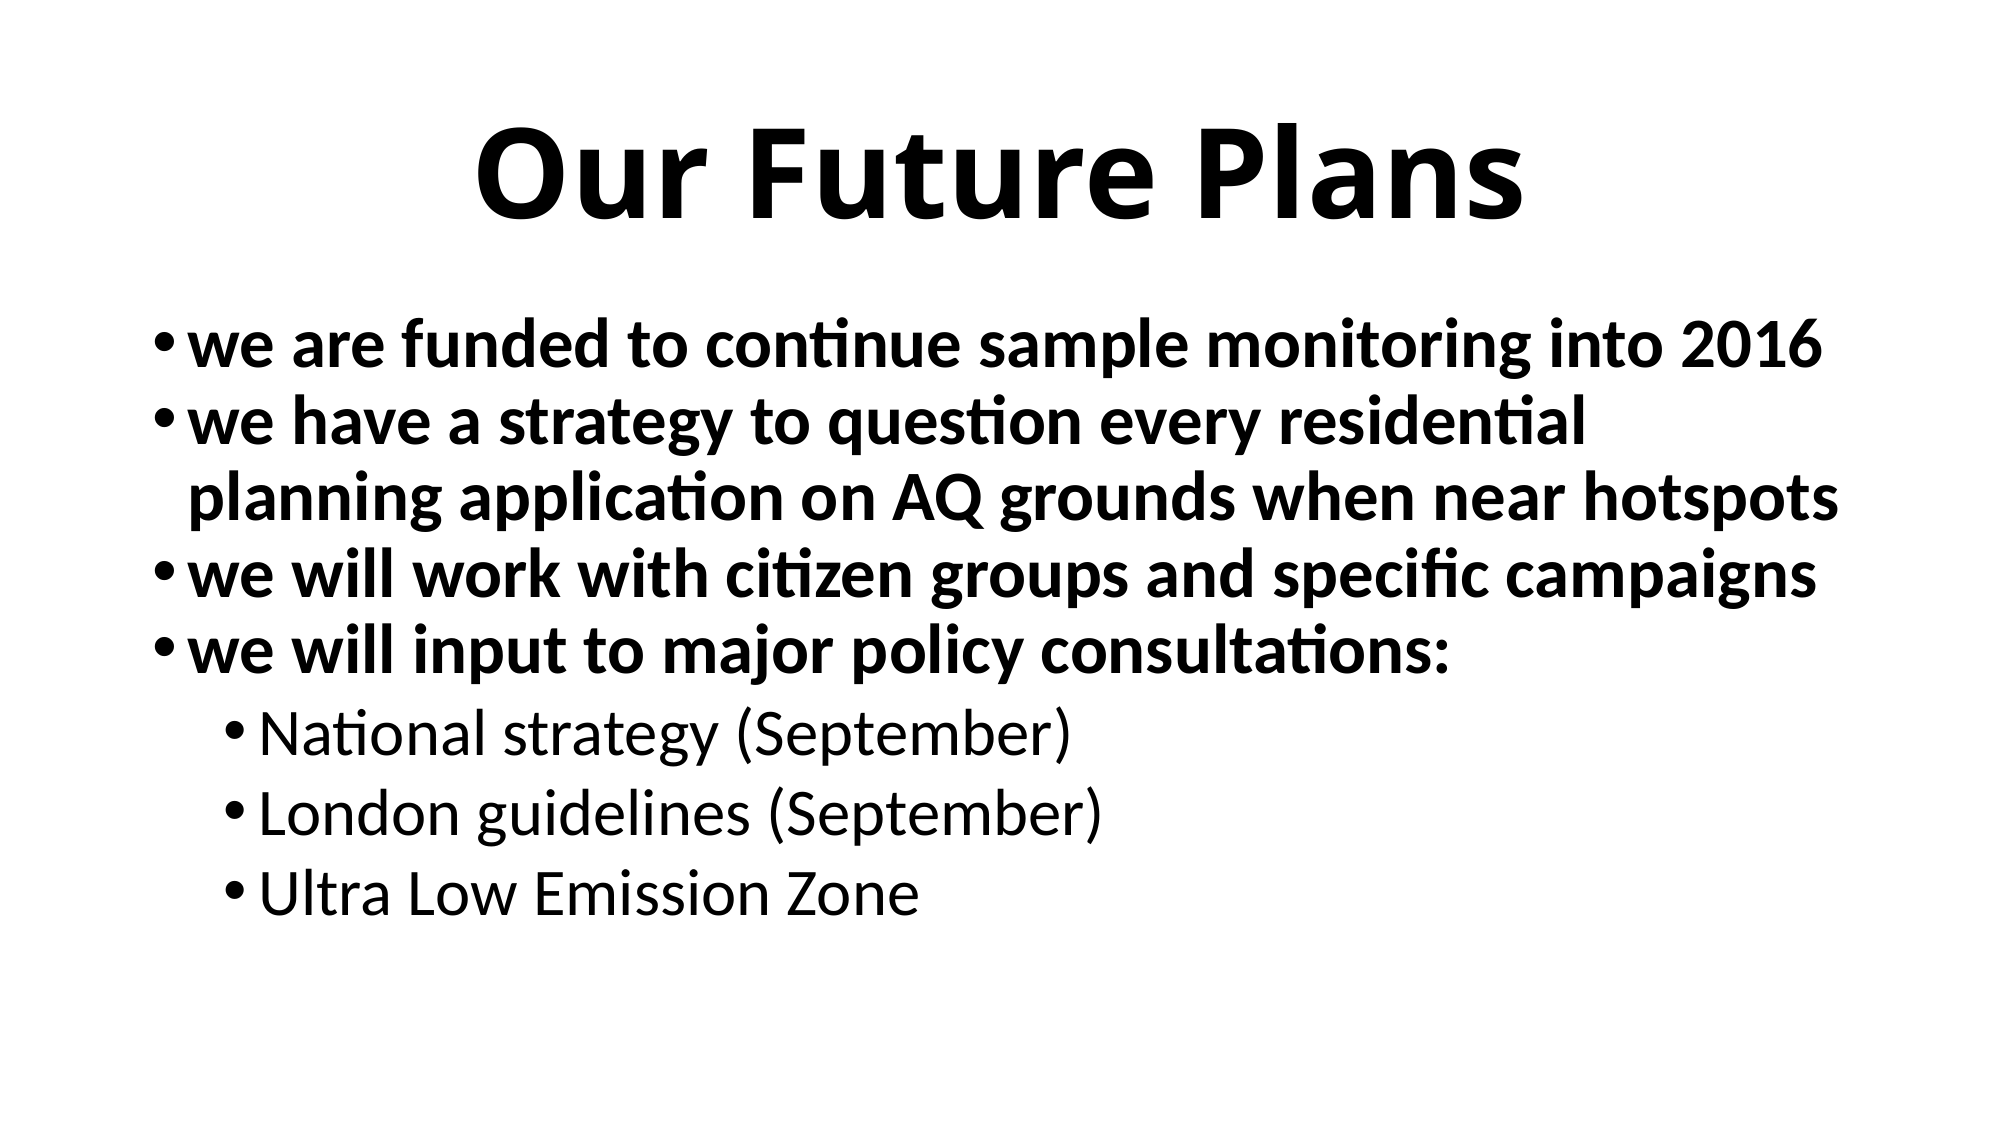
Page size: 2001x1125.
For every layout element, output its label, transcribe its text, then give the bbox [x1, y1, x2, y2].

text_box Our Future Plans [137, 59, 1863, 278]
text_box we are funded to continue sample monitoring into 2016 we have a strategy to question every residential planning application on AQ grounds when near hotspots we will work with citizen groups and specific campaigns we will input to major policy consultations: National strategy (September) London guidelines (September) Ultra Low Emission Zone [137, 299, 1863, 1014]
